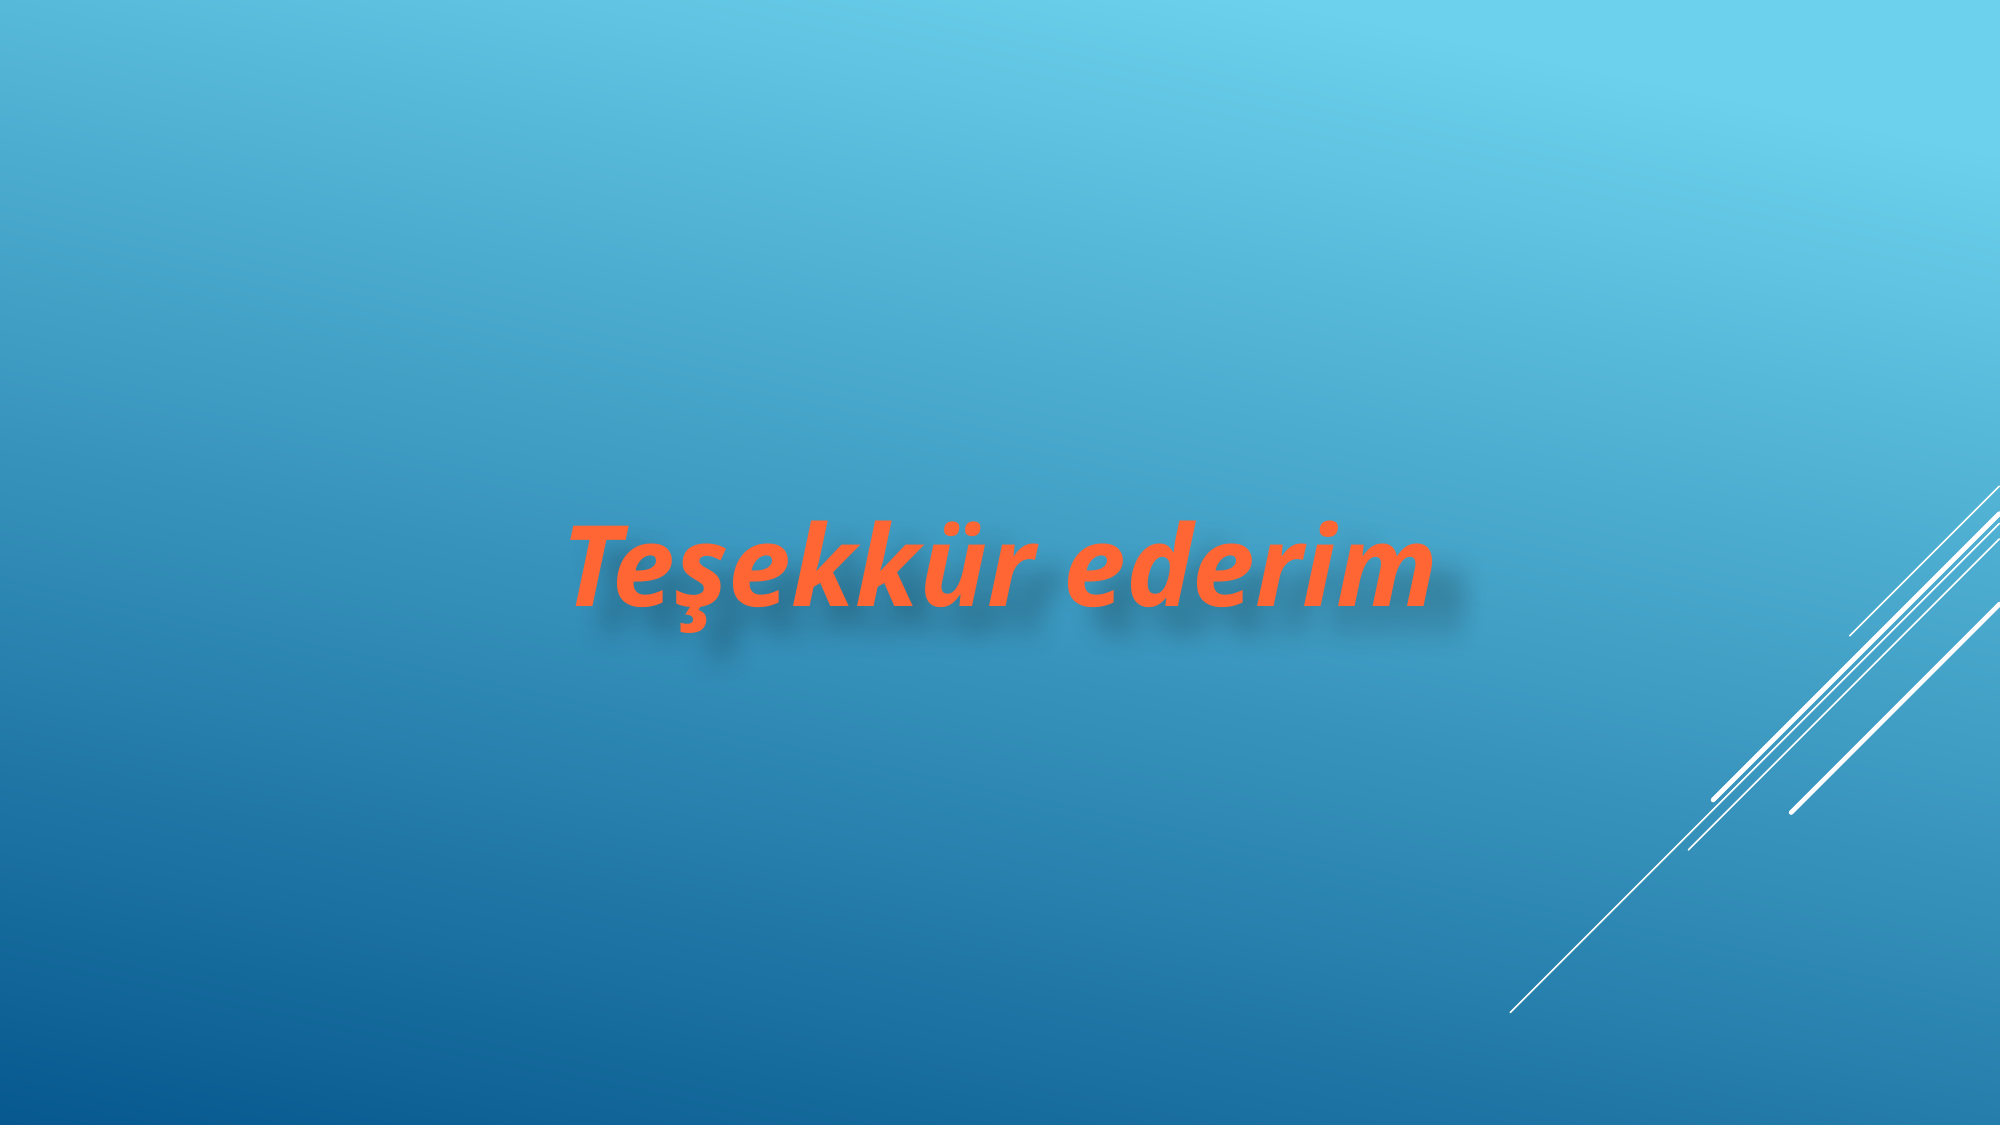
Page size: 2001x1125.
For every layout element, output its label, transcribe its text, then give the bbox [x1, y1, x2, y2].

text_box Teşekkür ederim [546, 486, 1454, 637]
